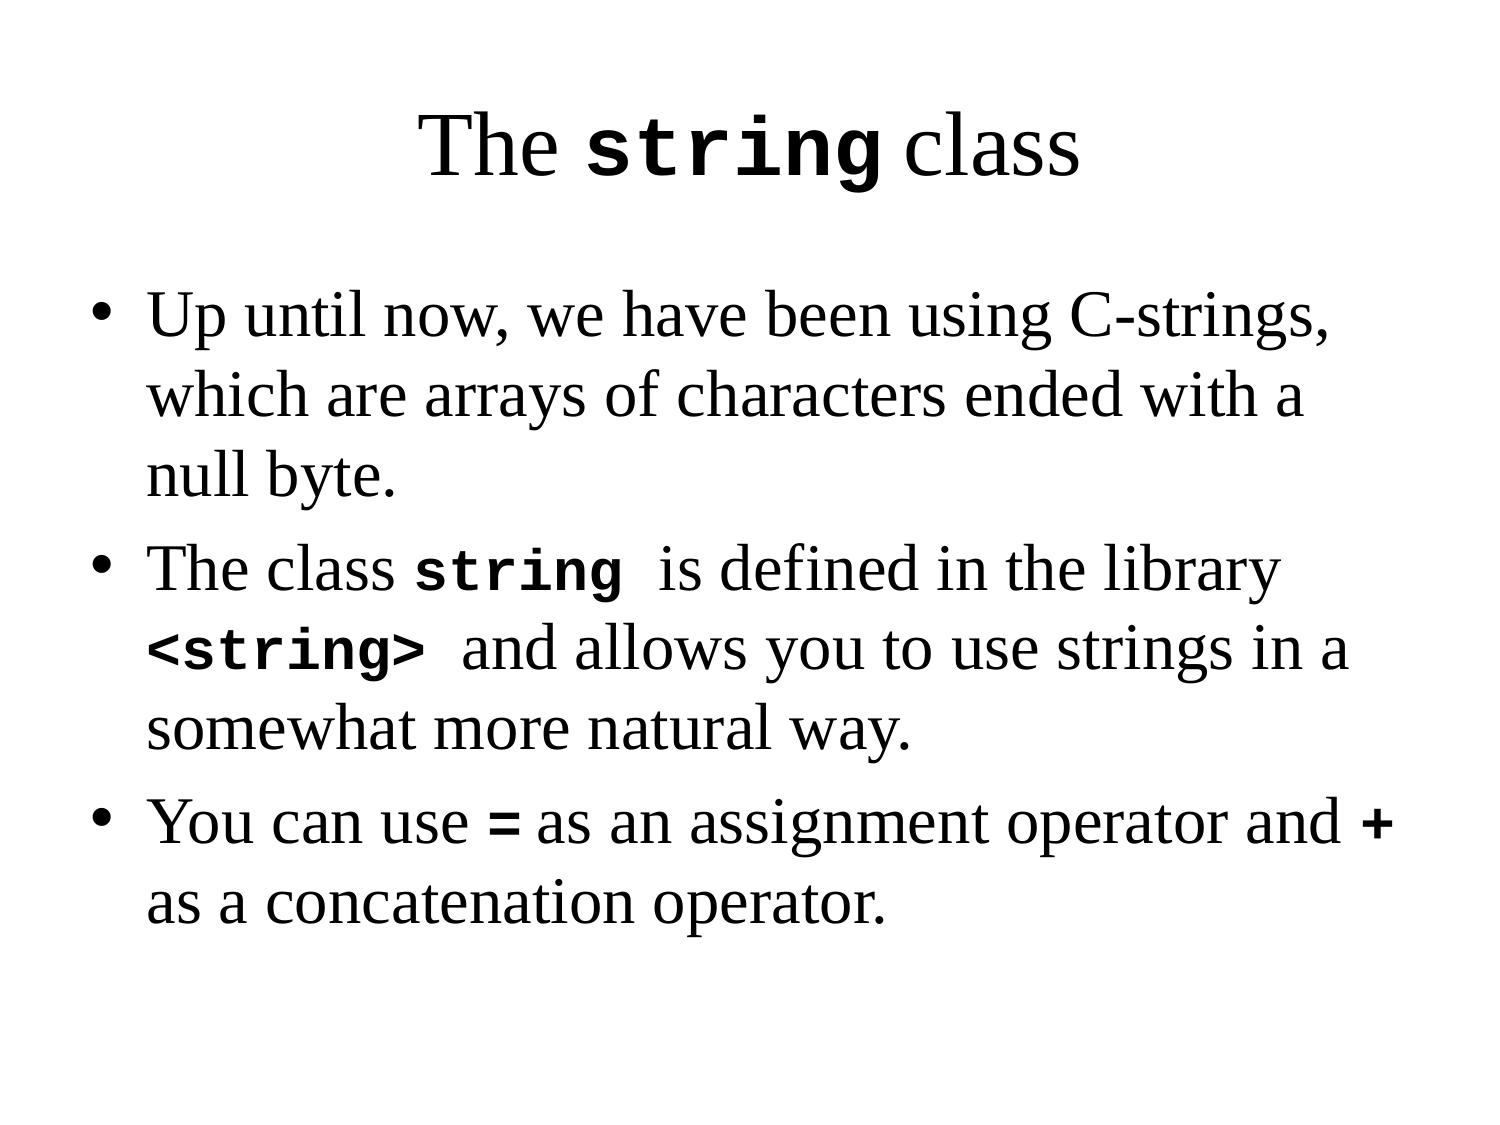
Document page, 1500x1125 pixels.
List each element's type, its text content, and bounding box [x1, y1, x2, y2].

title The string class [75, 45, 1425, 233]
list Up until now, we have been using C-strings, which are arrays of characters ended with a null byte. The class string is defined in the library <string> and allows you to use strings in a somewhat more natural way. You can use = as an assignment operator and + as a concatenation operator. [75, 262, 1425, 1005]
